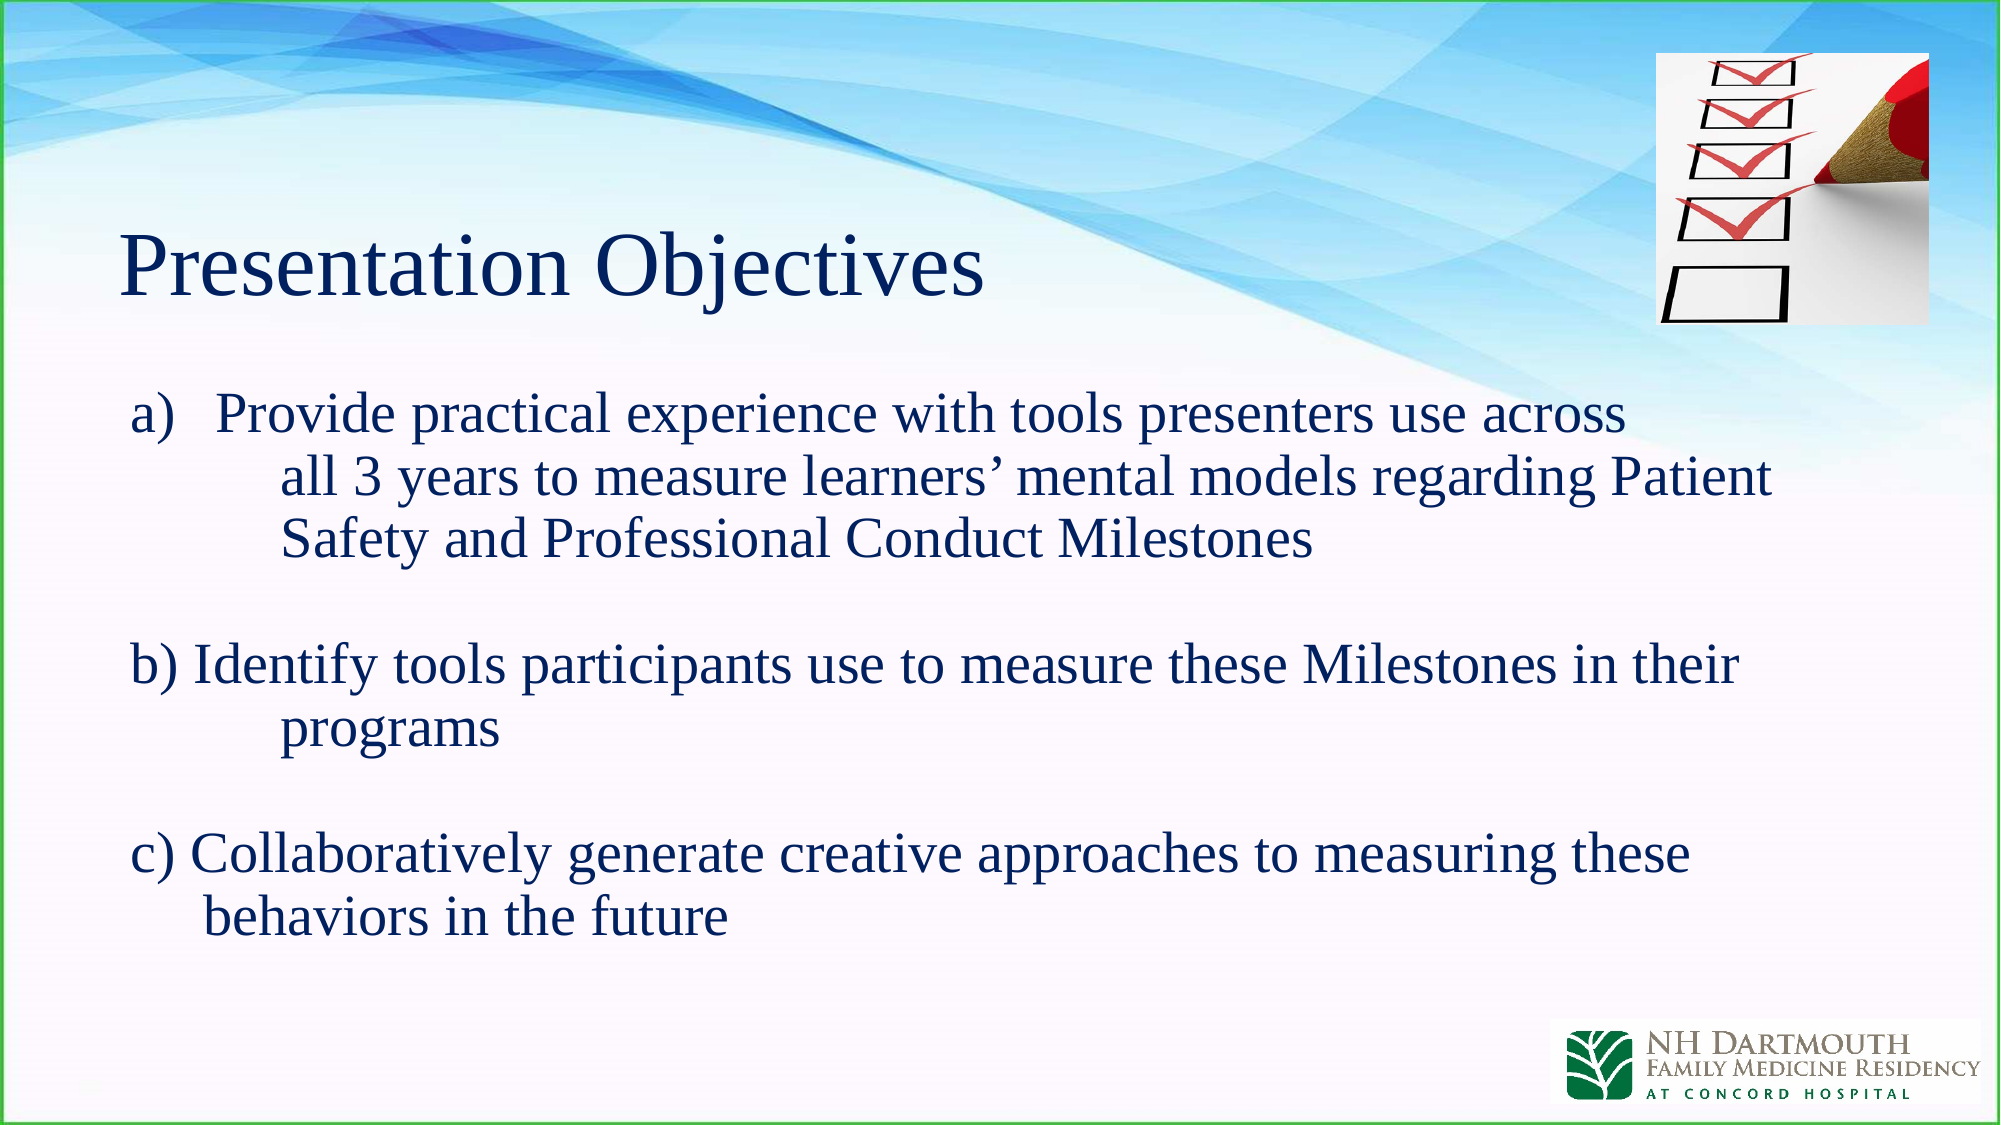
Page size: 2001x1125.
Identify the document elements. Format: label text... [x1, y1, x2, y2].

list Provide practical experience with tools presenters use across all 3 years to measure learners’ mental models regarding Patient Safety and Professional Conduct Milestones b) Identify tools participants use to measure these Milestones in their programs c) Collaboratively generate creative approaches to measuring these behaviors in the future [115, 374, 1841, 1089]
title Presentation Objectives [103, 157, 1829, 375]
picture [0, 0, 2001, 1125]
